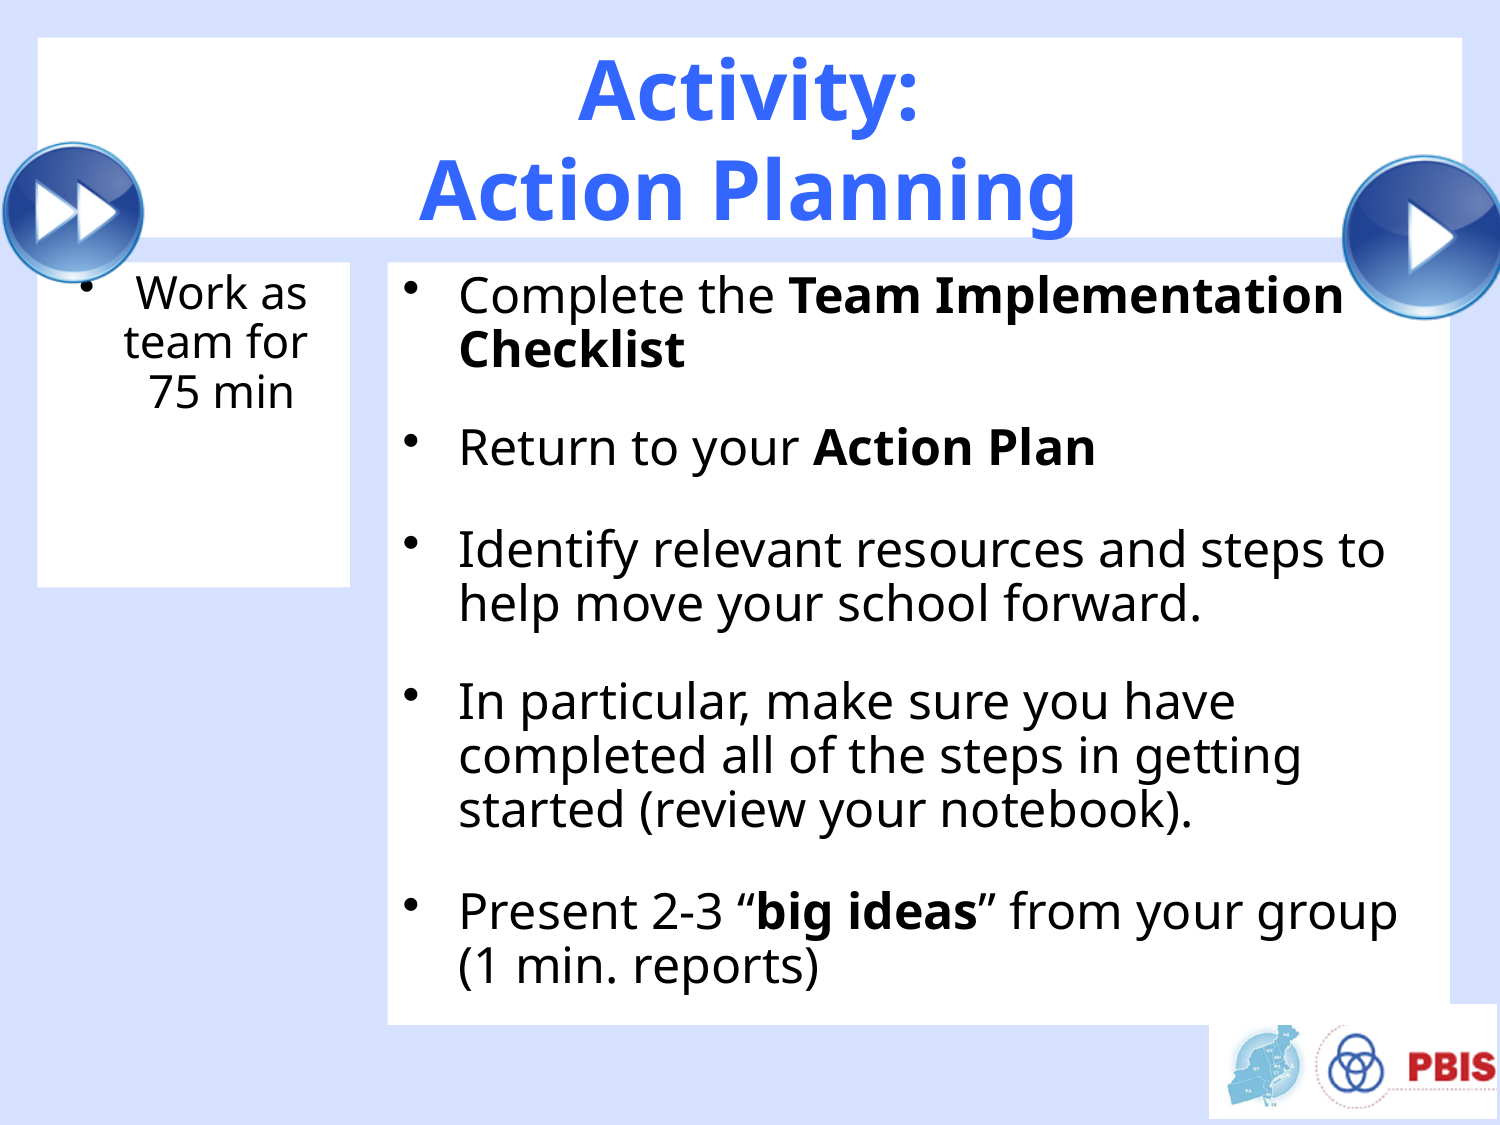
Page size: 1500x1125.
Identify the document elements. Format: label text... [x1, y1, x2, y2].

picture [0, 137, 149, 288]
list Complete the Team Implementation Checklist Return to your Action Plan Identify relevant resources and steps to help move your school forward. In particular, make sure you have completed all of the steps in getting started (review your notebook). Present 2-3 “big ideas” from your group (1 min. reports) [387, 262, 1451, 1026]
text_box Work as team for 75 min [37, 262, 350, 588]
title Activity: Action Planning [37, 37, 1463, 238]
picture [1337, 149, 1500, 326]
picture [1209, 1004, 1497, 1119]
